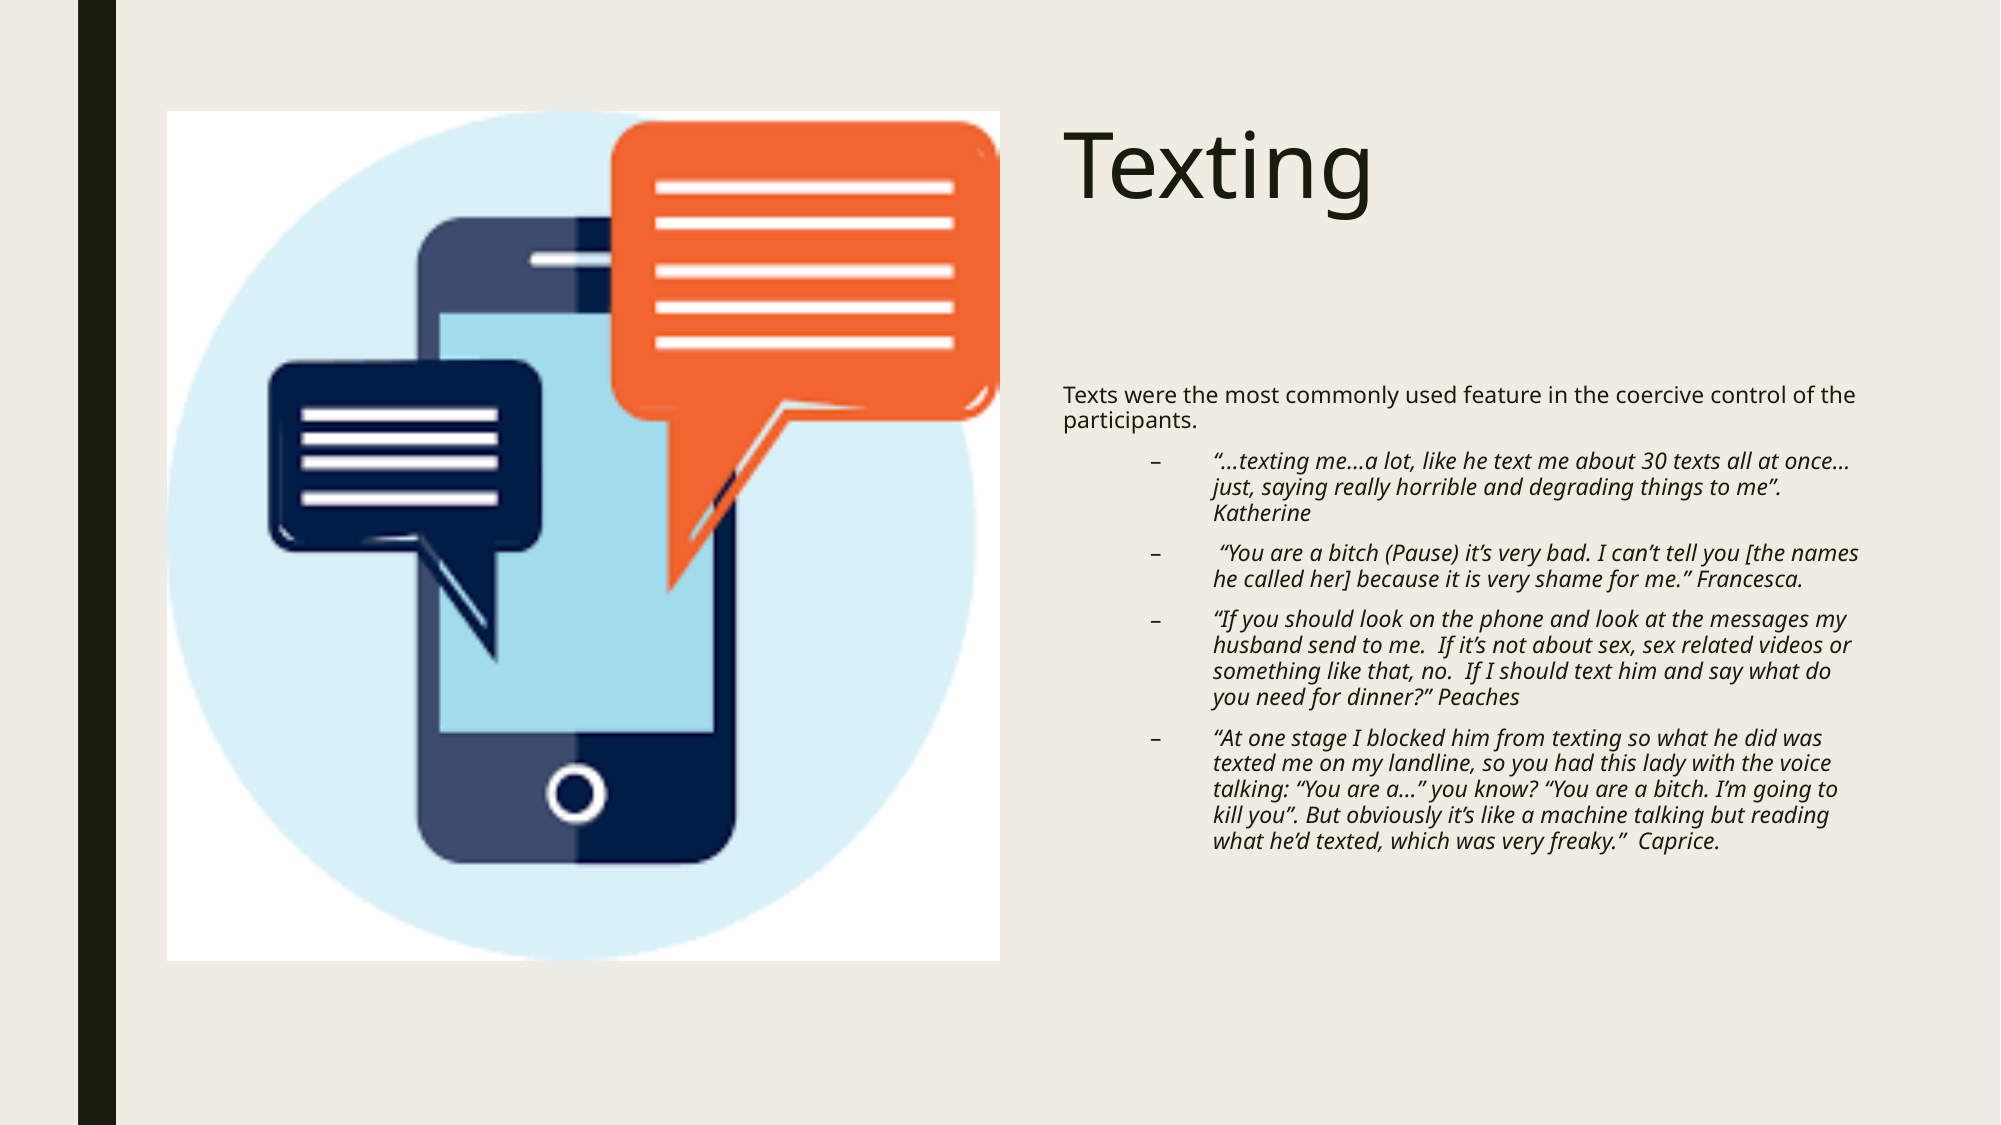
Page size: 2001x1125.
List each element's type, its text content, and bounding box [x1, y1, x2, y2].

picture [167, 111, 1000, 961]
text_box [76, 0, 119, 1125]
title Texting [1048, 112, 1890, 357]
list Texts were the most commonly used feature in the coercive control of the participants. “…texting me…a lot, like he text me about 30 texts all at once…just, saying really horrible and degrading things to me”. Katherine “You are a bitch (Pause) it’s very bad. I can’t tell you [the names he called her] because it is very shame for me.” Francesca. “If you should look on the phone and look at the messages my husband send to me. If it’s not about sex, sex related videos or something like that, no. If I should text him and say what do you need for dinner?” Peaches “At one stage I blocked him from texting so what he did was texted me on my landline, so you had this lady with the voice talking: “You are a…” you know? “You are a bitch. I’m going to kill you”. But obviously it’s like a machine talking but reading what he’d texted, which was very freaky.” Caprice. [1048, 375, 1890, 963]
